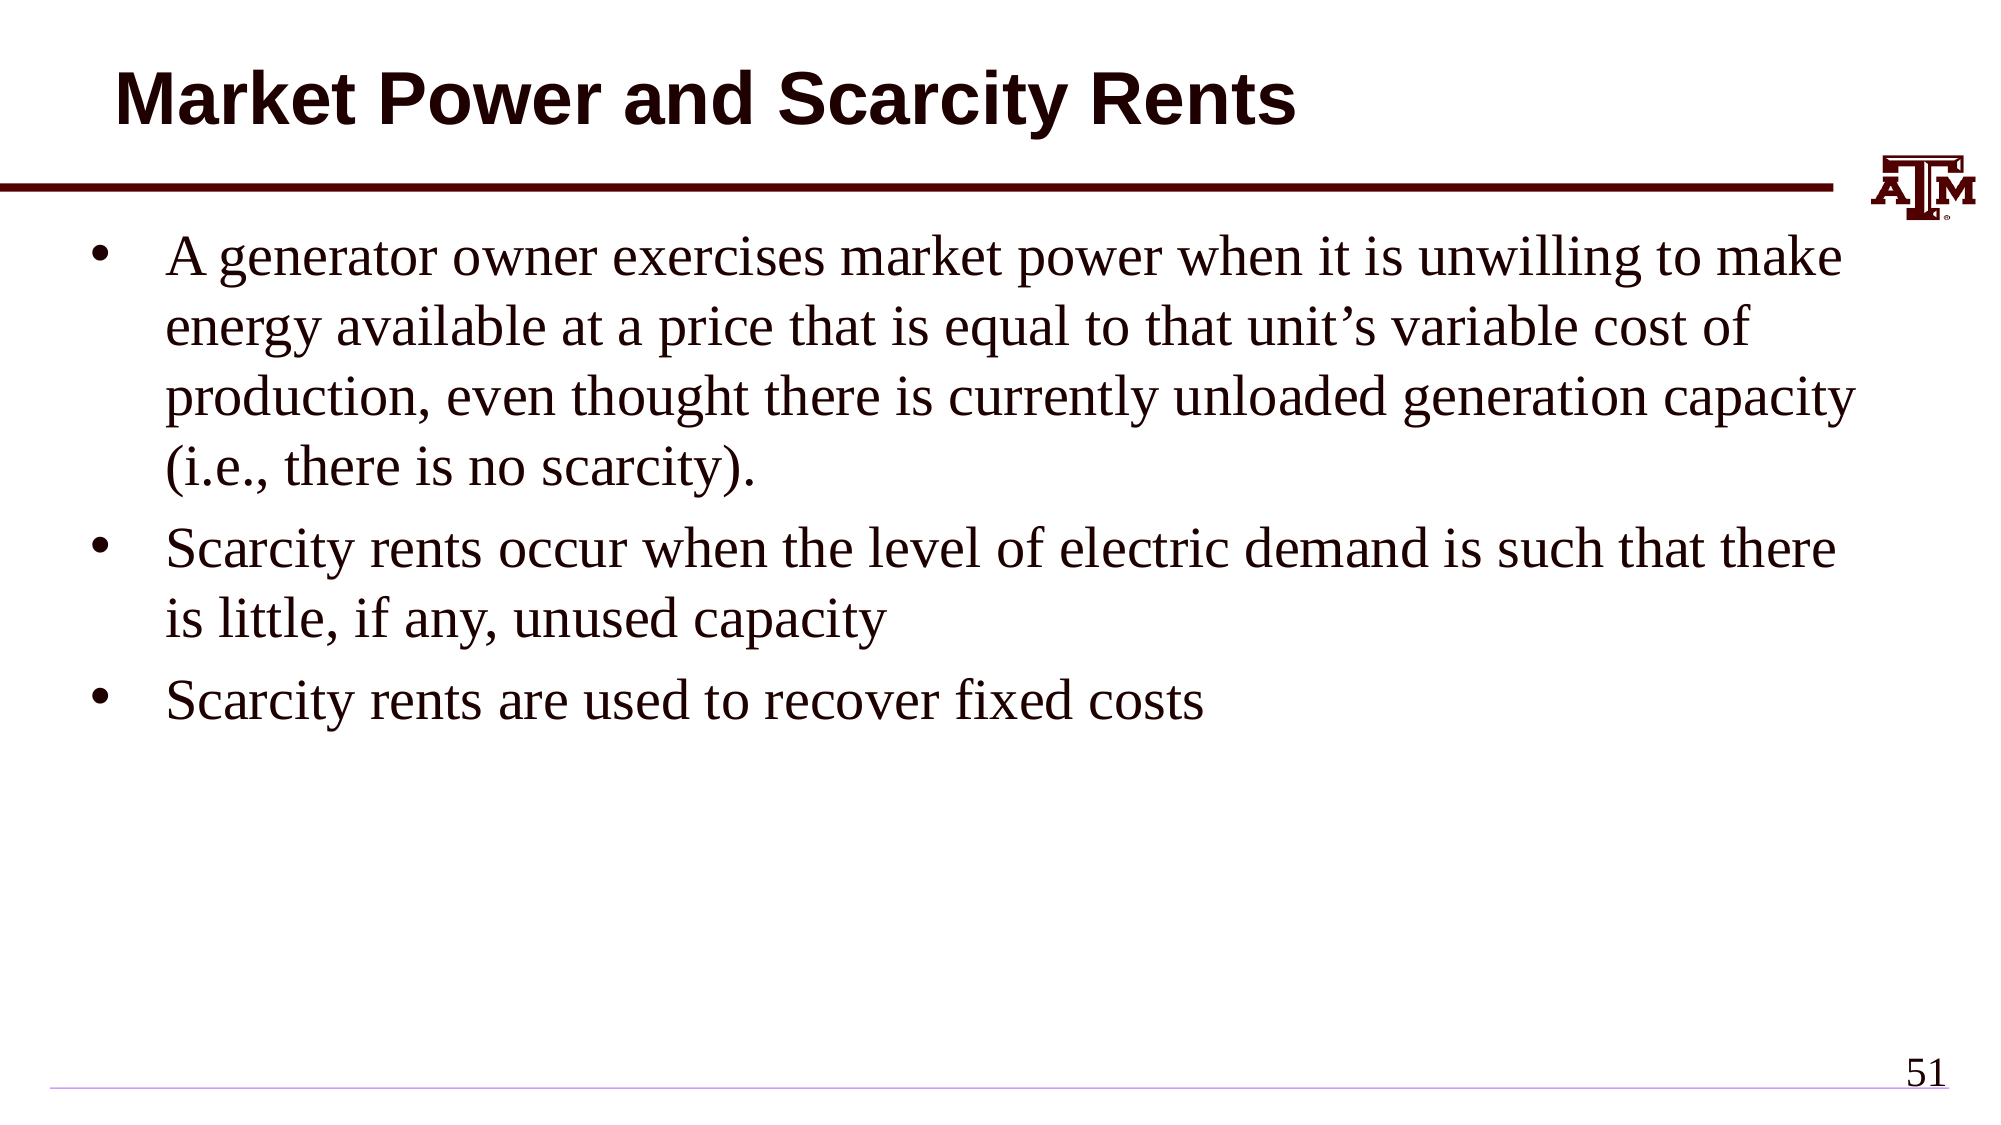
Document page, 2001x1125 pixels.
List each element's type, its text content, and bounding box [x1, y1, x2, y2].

text_box 50 [1762, 1037, 1963, 1113]
picture [1856, 137, 1990, 238]
list A generator owner exercises market power when it is unwilling to make energy available at a price that is equal to that unit’s variable cost of production, even thought there is currently unloaded generation capacity (i.e., there is no scarcity). Scarcity rents occur when the level of electric demand is such that there is little, if any, unused capacity Scarcity rents are used to recover fixed costs [74, 209, 1876, 823]
title Market Power and Scarcity Rents [99, 12, 1934, 188]
